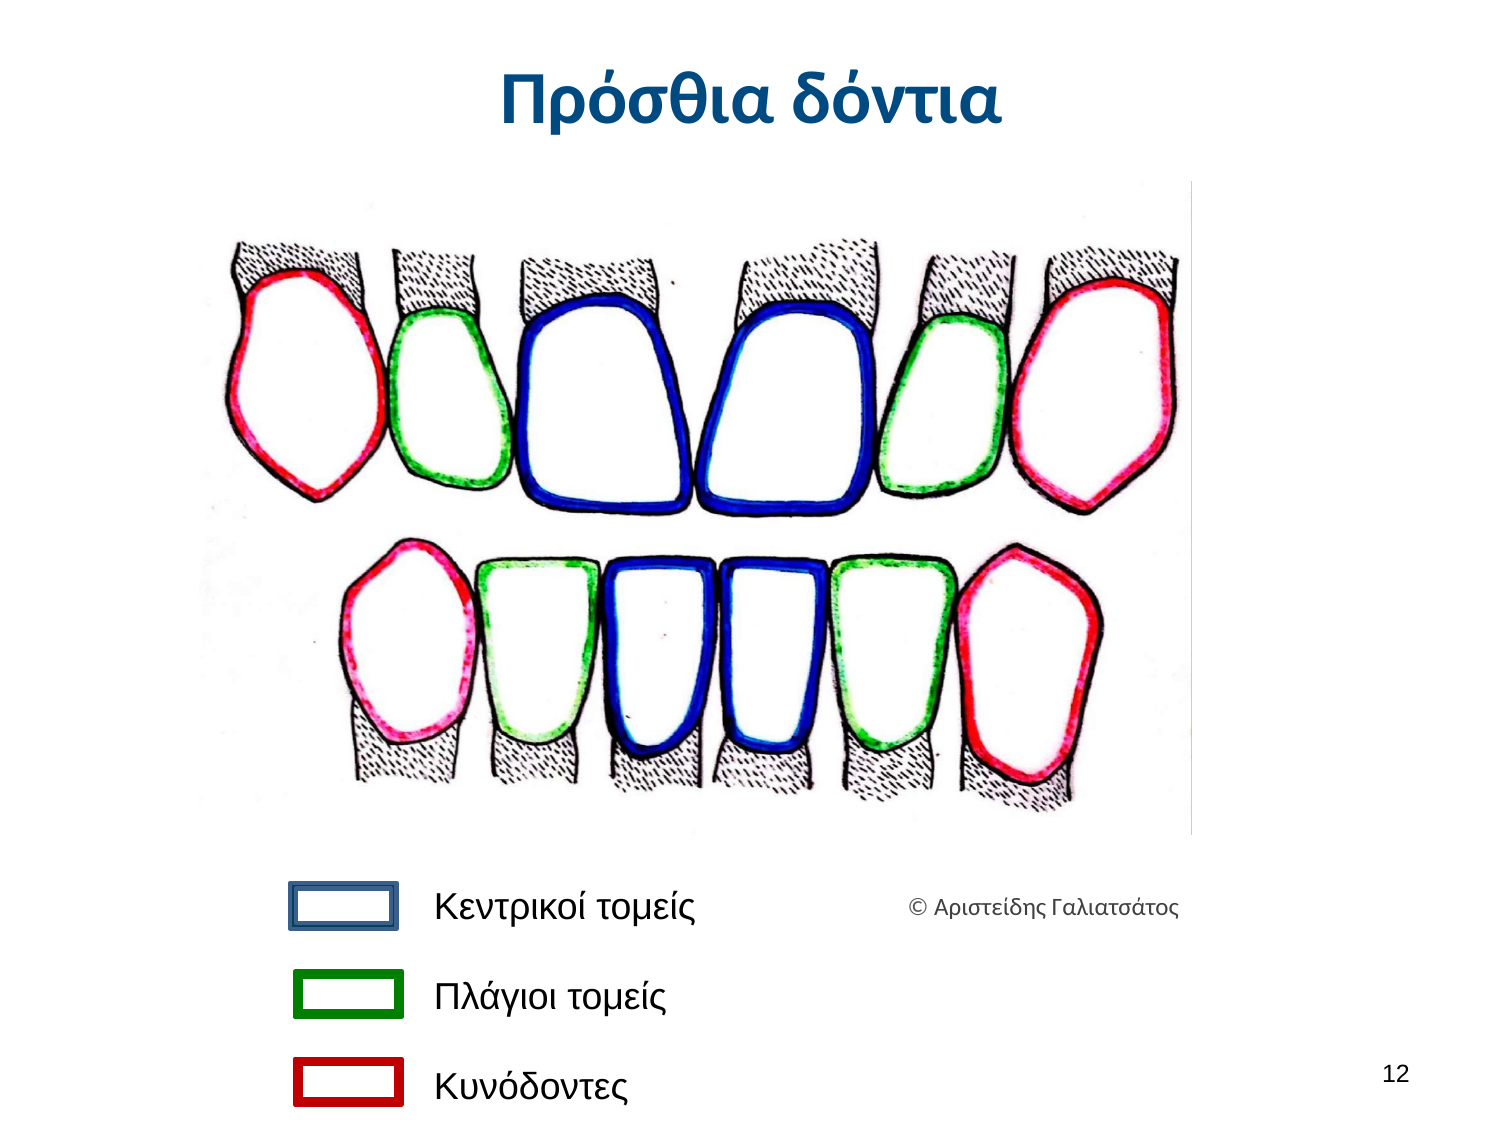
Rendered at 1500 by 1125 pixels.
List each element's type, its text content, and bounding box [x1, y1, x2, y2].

text_box [293, 969, 404, 1019]
title Πρόσθια δόντια [76, 19, 1427, 169]
slide_number 11 [1074, 1042, 1425, 1103]
text_box [293, 1057, 404, 1107]
text_box [288, 881, 399, 931]
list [198, 181, 1192, 835]
text_box © Αριστείδης Γαλιατσάτος [892, 882, 1195, 928]
text_box Κεντρικοί τομείς Πλάγιοι τομείς Κυνόδοντες [419, 874, 739, 1114]
